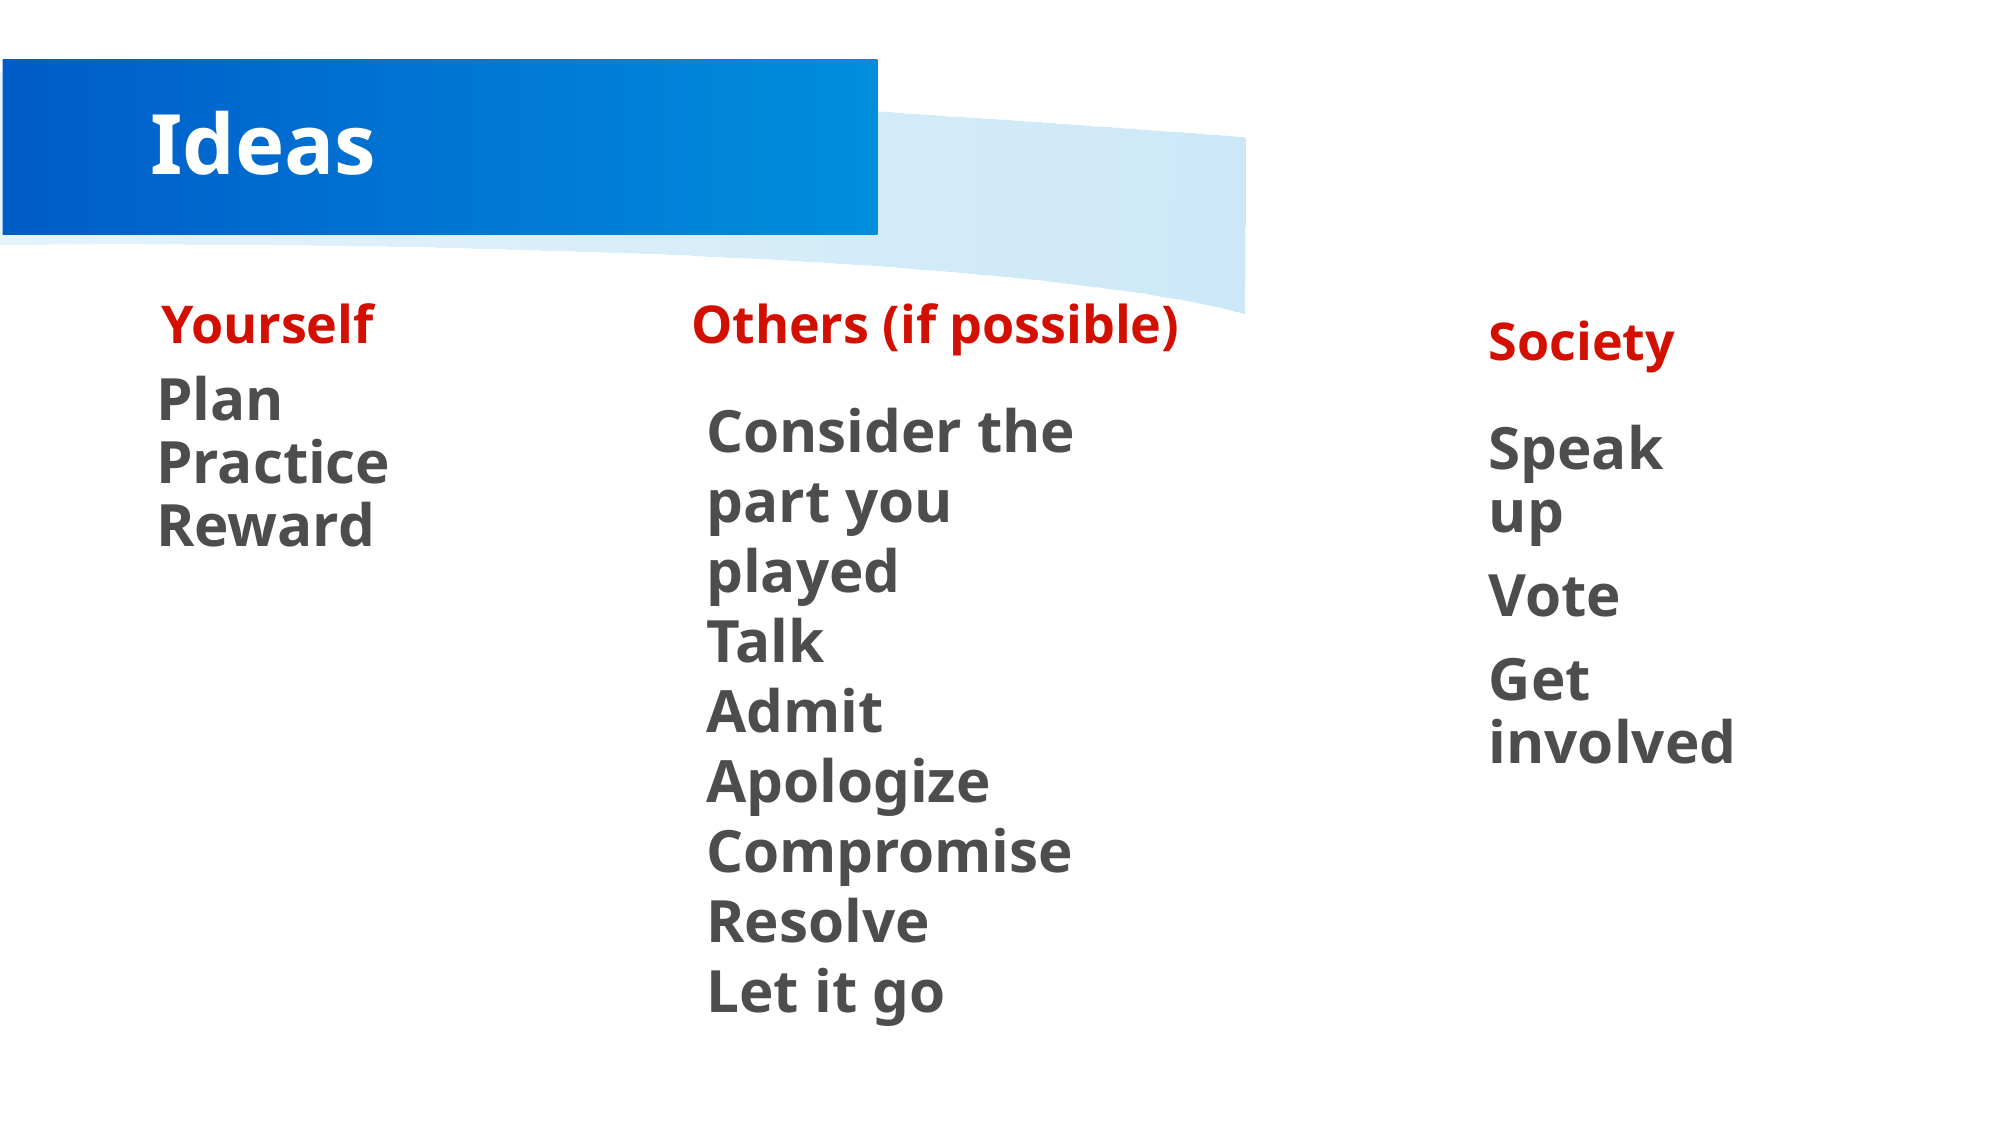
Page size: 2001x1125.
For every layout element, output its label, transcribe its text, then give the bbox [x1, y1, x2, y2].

title Ideas [2, 59, 878, 235]
list Yourself [146, 290, 390, 362]
text_box Speak up Vote Get involved [1473, 411, 1753, 543]
list Society [1473, 308, 1753, 411]
text_box Plan Practice Reward [140, 362, 420, 494]
list Others (if possible) [676, 290, 1221, 422]
list Consider the part you played Talk Admit Apologize Compromise Resolve Let it go [691, 386, 1173, 518]
